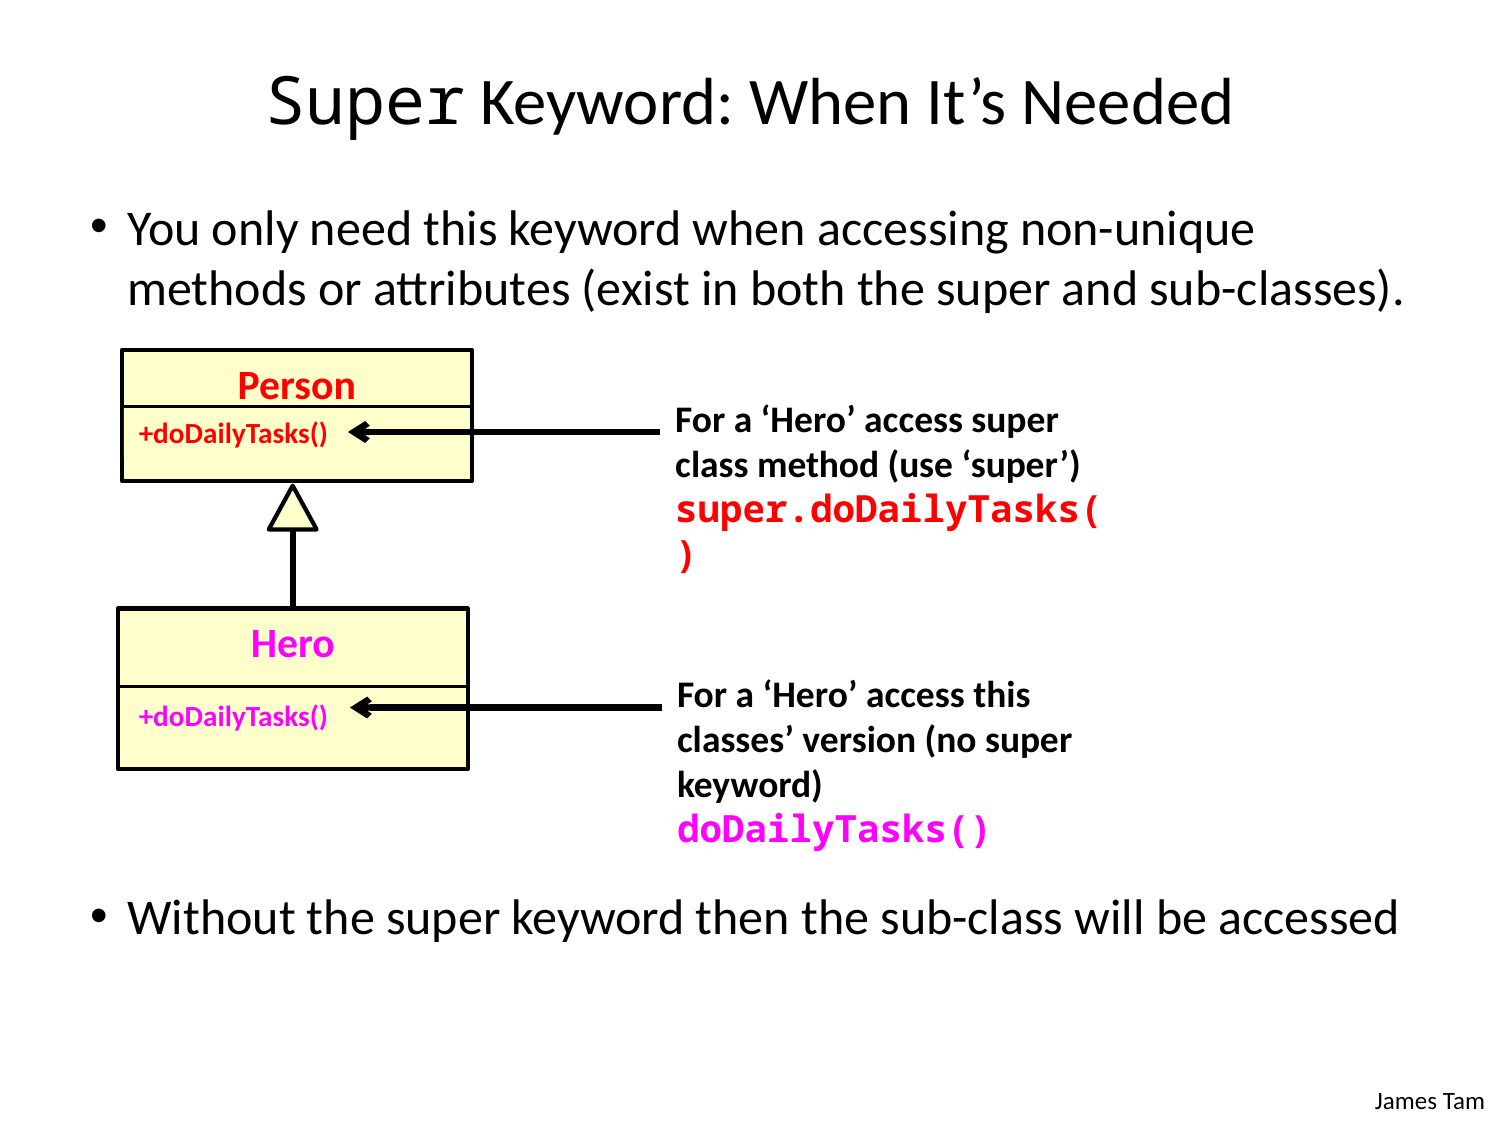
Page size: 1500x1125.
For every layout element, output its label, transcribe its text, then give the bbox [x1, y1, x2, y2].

text_box Person [120, 411, 474, 483]
text_box +doDailyTasks() [122, 414, 401, 460]
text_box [268, 485, 317, 609]
text_box Person [120, 348, 474, 429]
title Super Keyword: When It’s Needed [75, 45, 1425, 150]
text_box For a ‘Hero’ access this classes’ version (no super keyword) doDailyTasks() [662, 662, 1125, 858]
list You only need this keyword when accessing non-unique methods or attributes (exist in both the super and sub-classes). Without the super keyword then the sub-class will be accessed [75, 187, 1425, 1075]
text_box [117, 608, 468, 770]
text_box For a ‘Hero’ access super class method (use ‘super’) super.doDailyTasks() [660, 387, 1123, 583]
